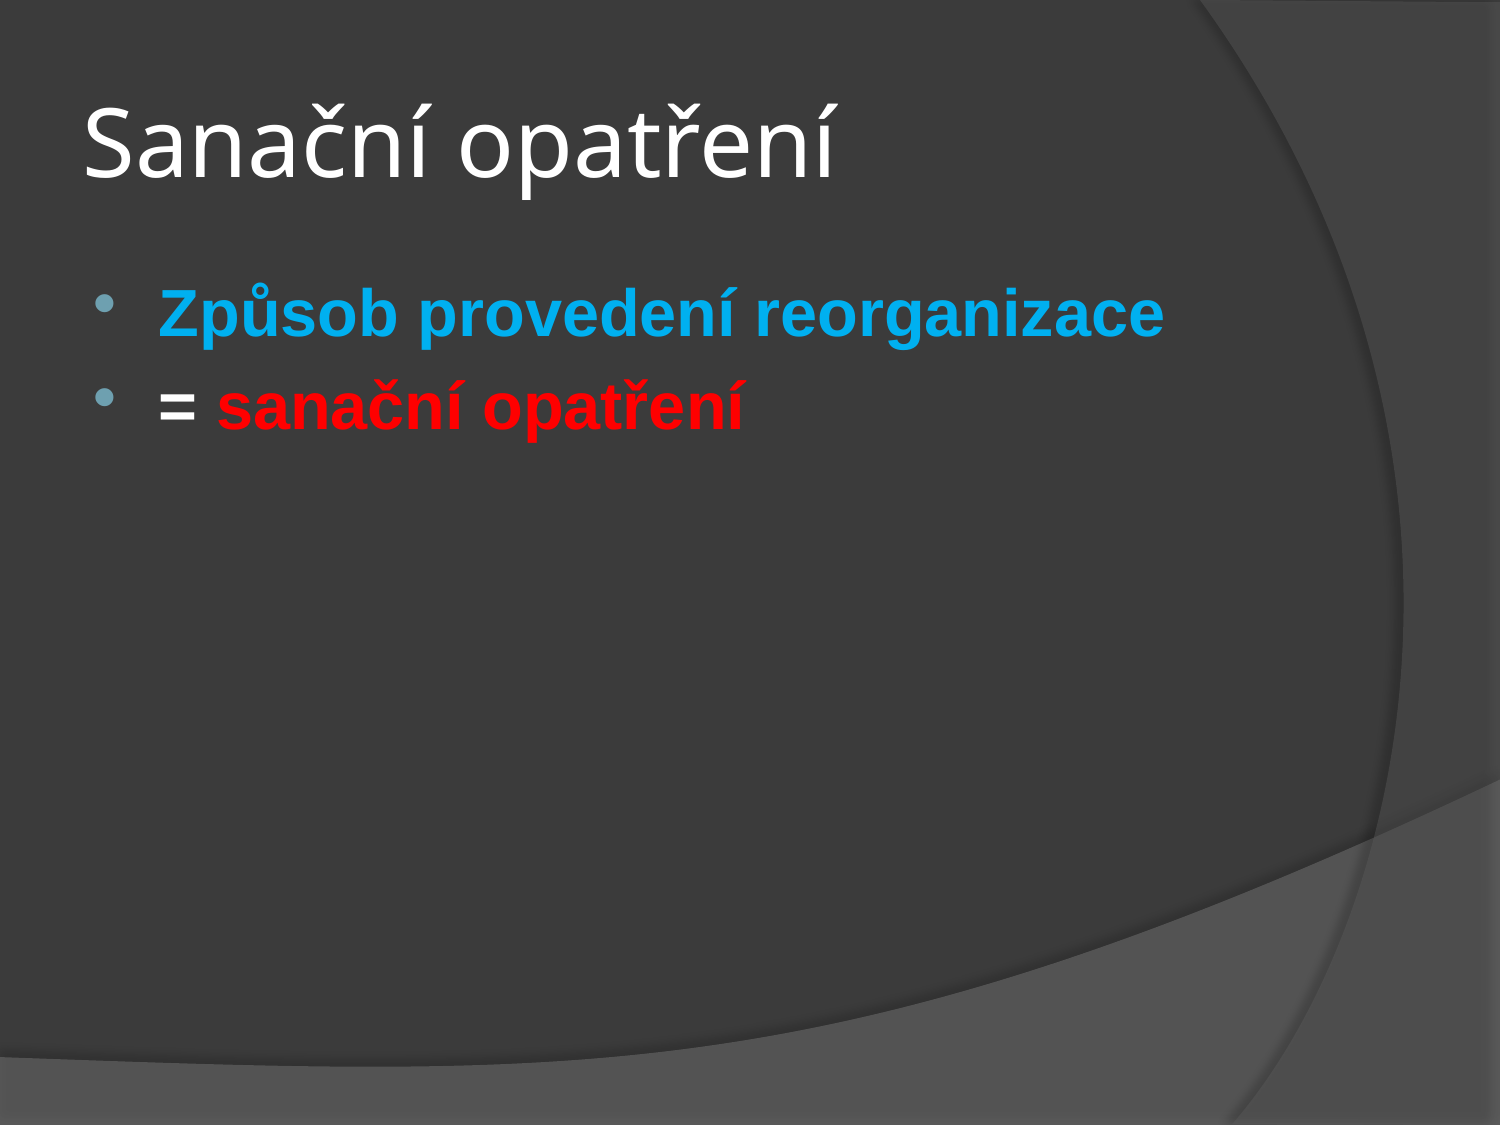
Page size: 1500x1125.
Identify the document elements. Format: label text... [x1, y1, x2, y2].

list Způsob provedení reorganizace = sanační opatření [75, 262, 1300, 1005]
title Sanační opatření [75, 45, 1300, 233]
